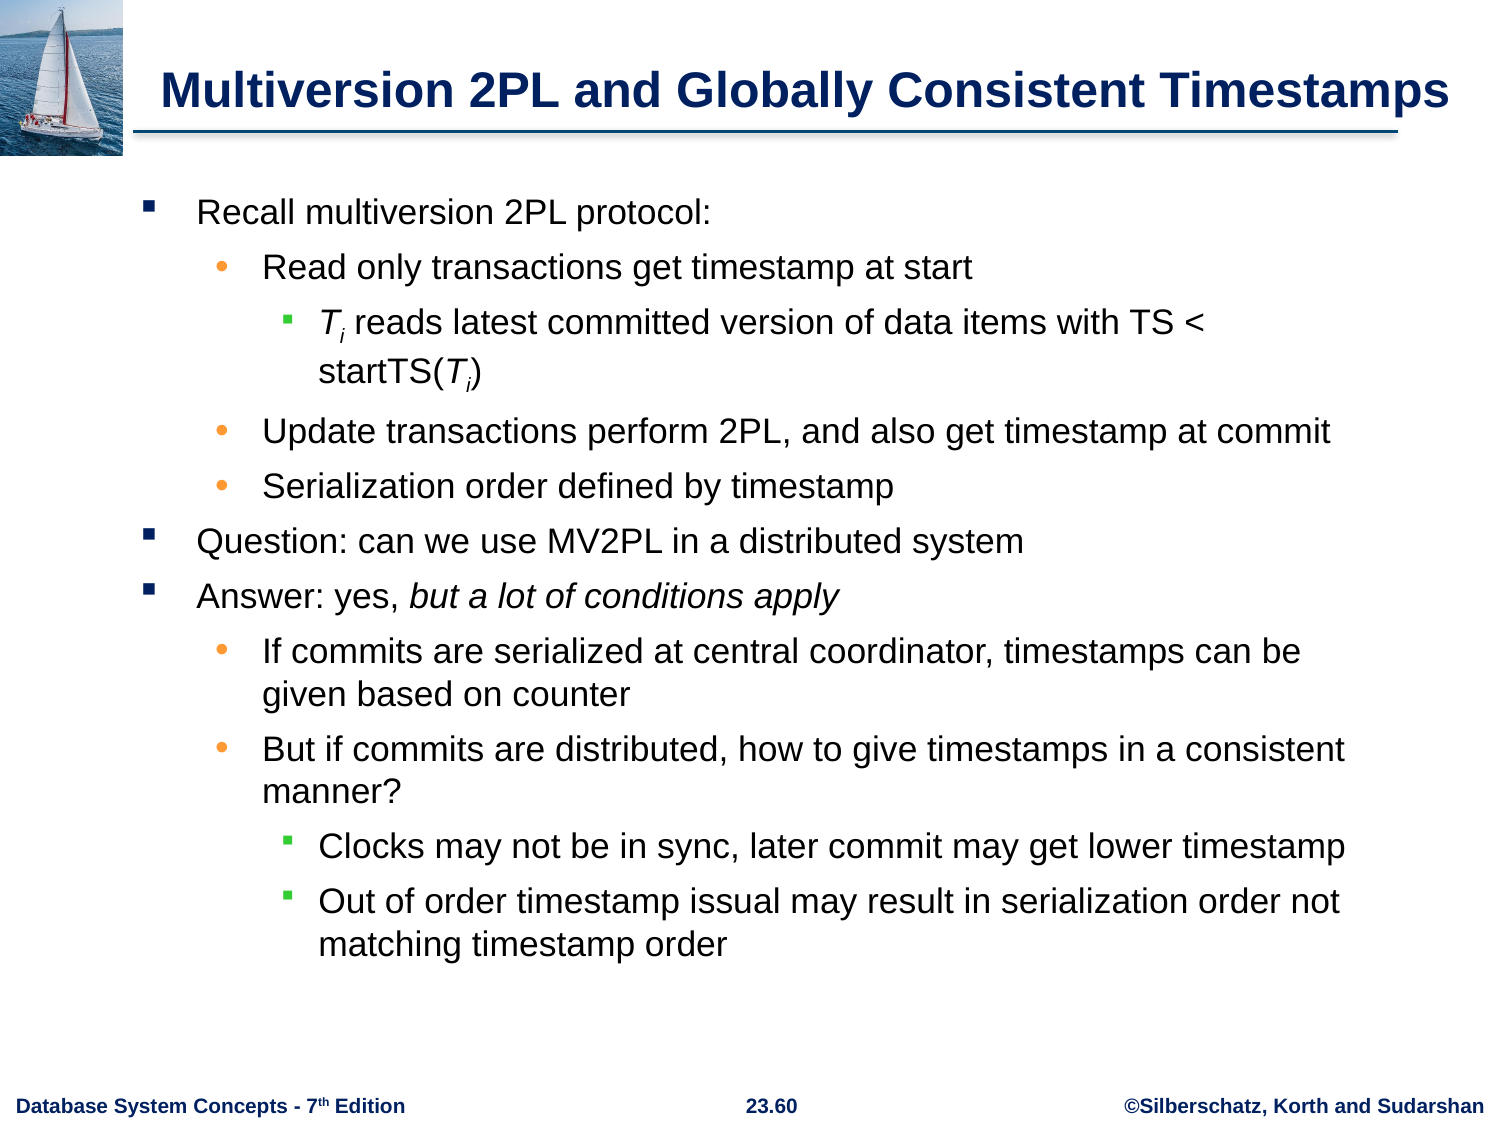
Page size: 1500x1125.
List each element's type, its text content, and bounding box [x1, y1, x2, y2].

title Multiversion 2PL and Globally Consistent Timestamps [135, 27, 1477, 126]
picture [0, 0, 123, 156]
list Recall multiversion 2PL protocol: Read only transactions get timestamp at start Ti reads latest committed version of data items with TS < startTS(Ti) Update transactions perform 2PL, and also get timestamp at commit Serialization order defined by timestamp Question: can we use MV2PL in a distributed system Answer: yes, but a lot of conditions apply If commits are serialized at central coordinator, timestamps can be given based on counter But if commits are distributed, how to give timestamps in a consistent manner? Clocks may not be in sync, later commit may get lower timestamp Out of order timestamp issual may result in serialization order not matching timestamp order [125, 182, 1385, 1046]
